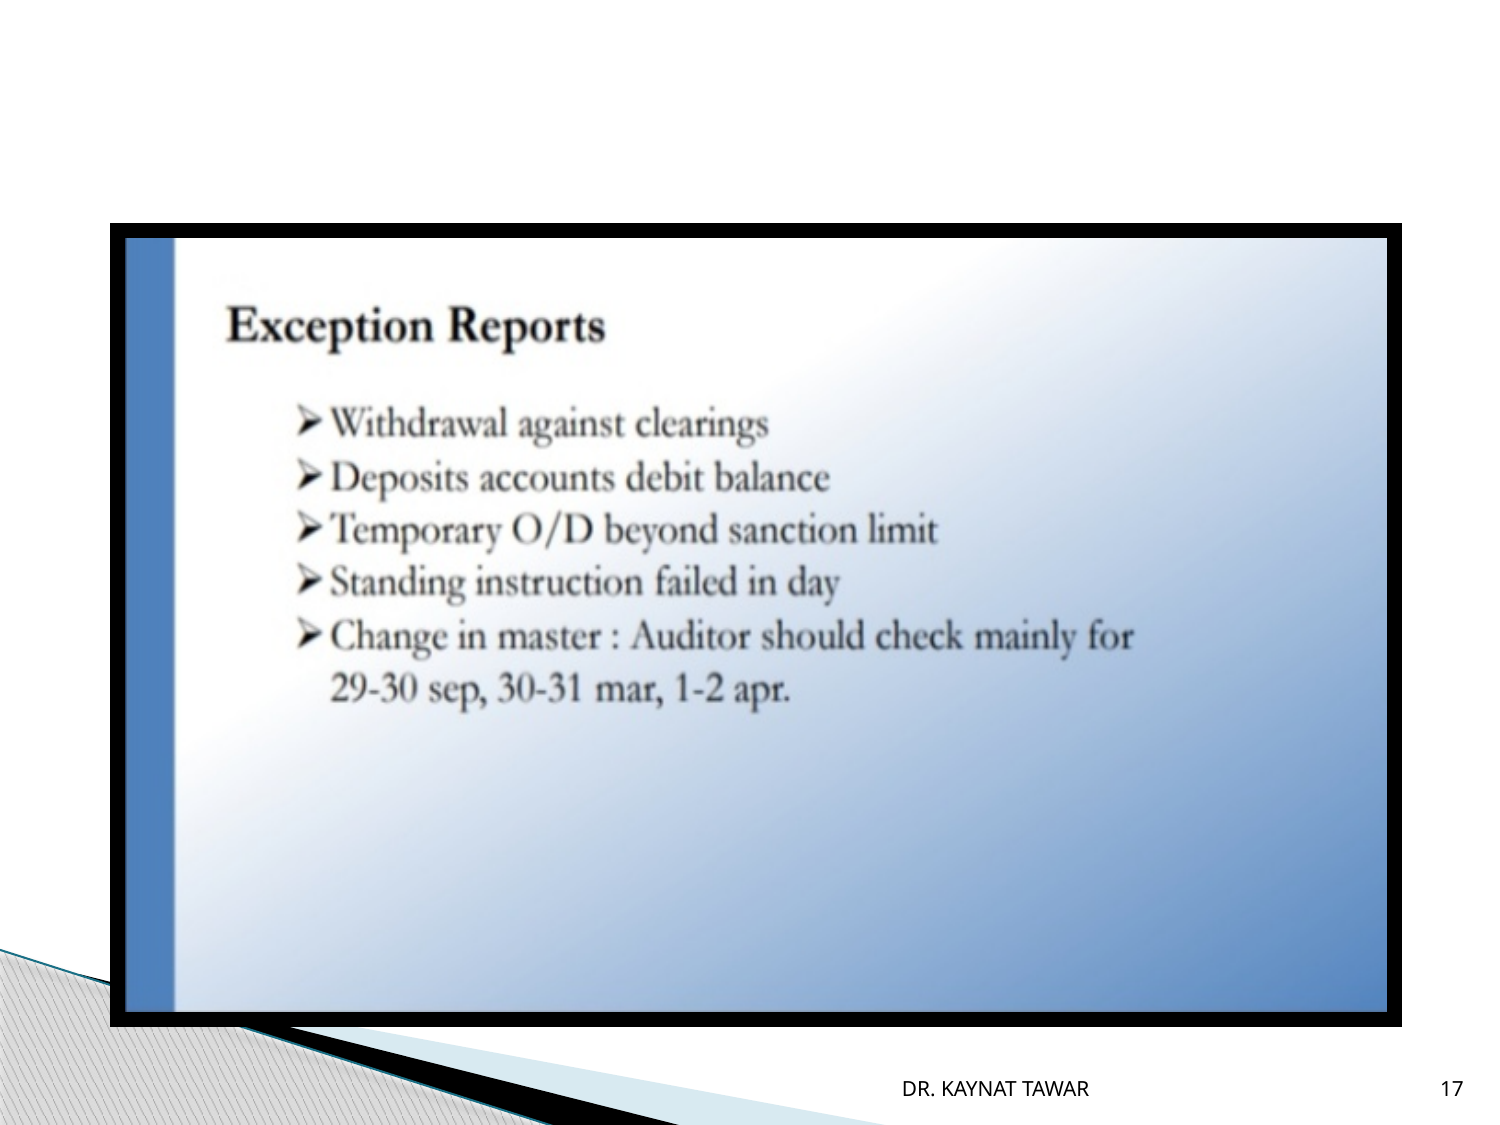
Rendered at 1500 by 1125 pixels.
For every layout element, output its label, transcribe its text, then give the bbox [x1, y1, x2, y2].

footer DR. KAYNAT TAWAR [718, 1051, 1105, 1112]
slide_number 17 [1418, 1051, 1479, 1112]
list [124, 237, 1388, 1013]
